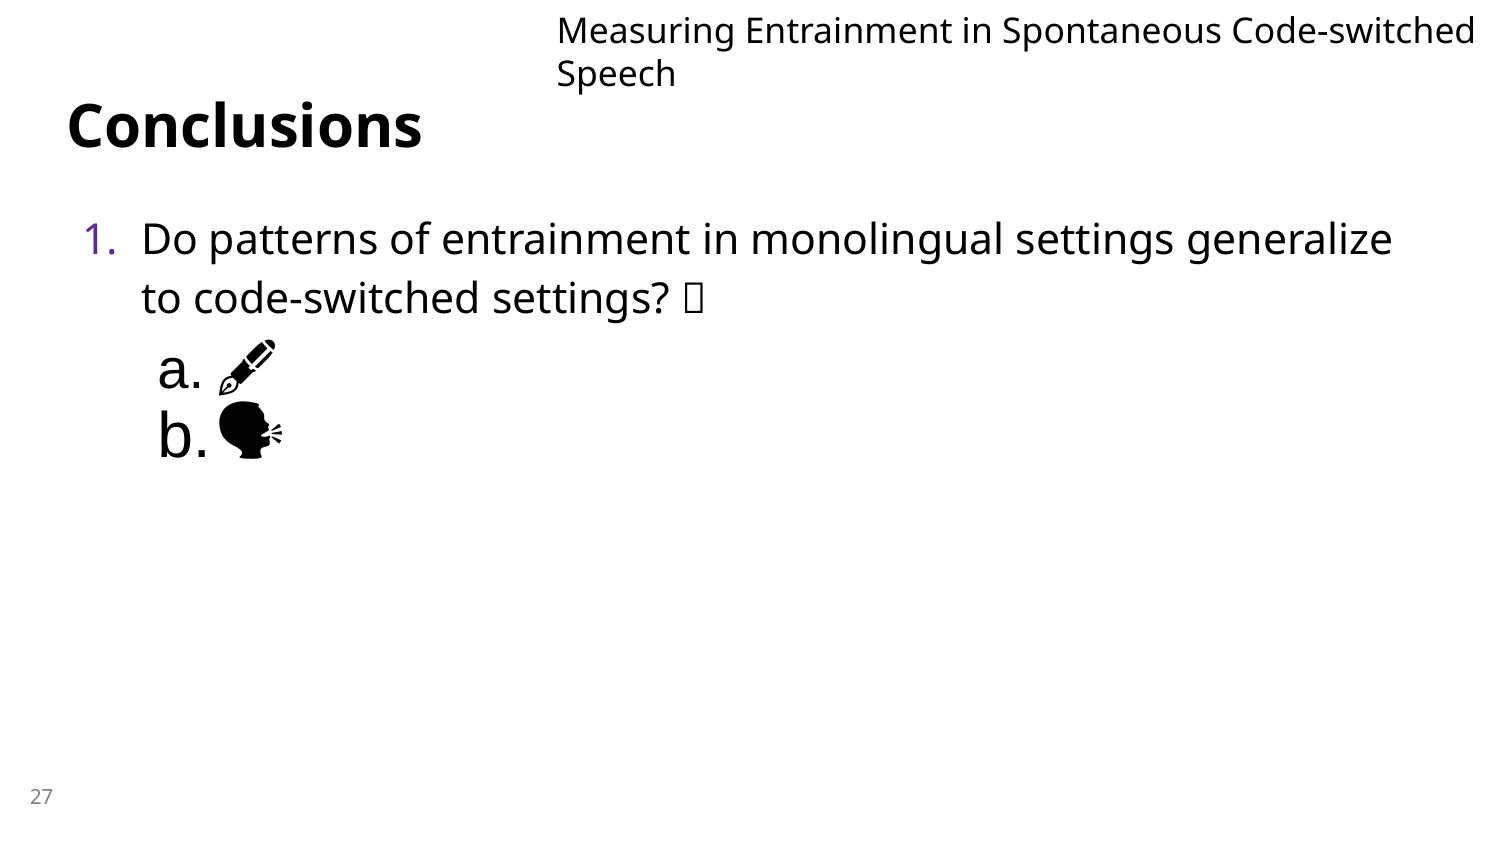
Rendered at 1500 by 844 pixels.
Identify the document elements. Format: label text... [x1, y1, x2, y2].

list Do patterns of entrainment in monolingual settings generalize to code-switched settings? ✅ 🖋️ 🗣️ [51, 189, 1449, 830]
title Conclusions [51, 72, 1449, 176]
slide_number ‹#› [0, 765, 69, 831]
text_box Measuring Entrainment in Spontaneous Code-switched Speech [541, 0, 1500, 81]
